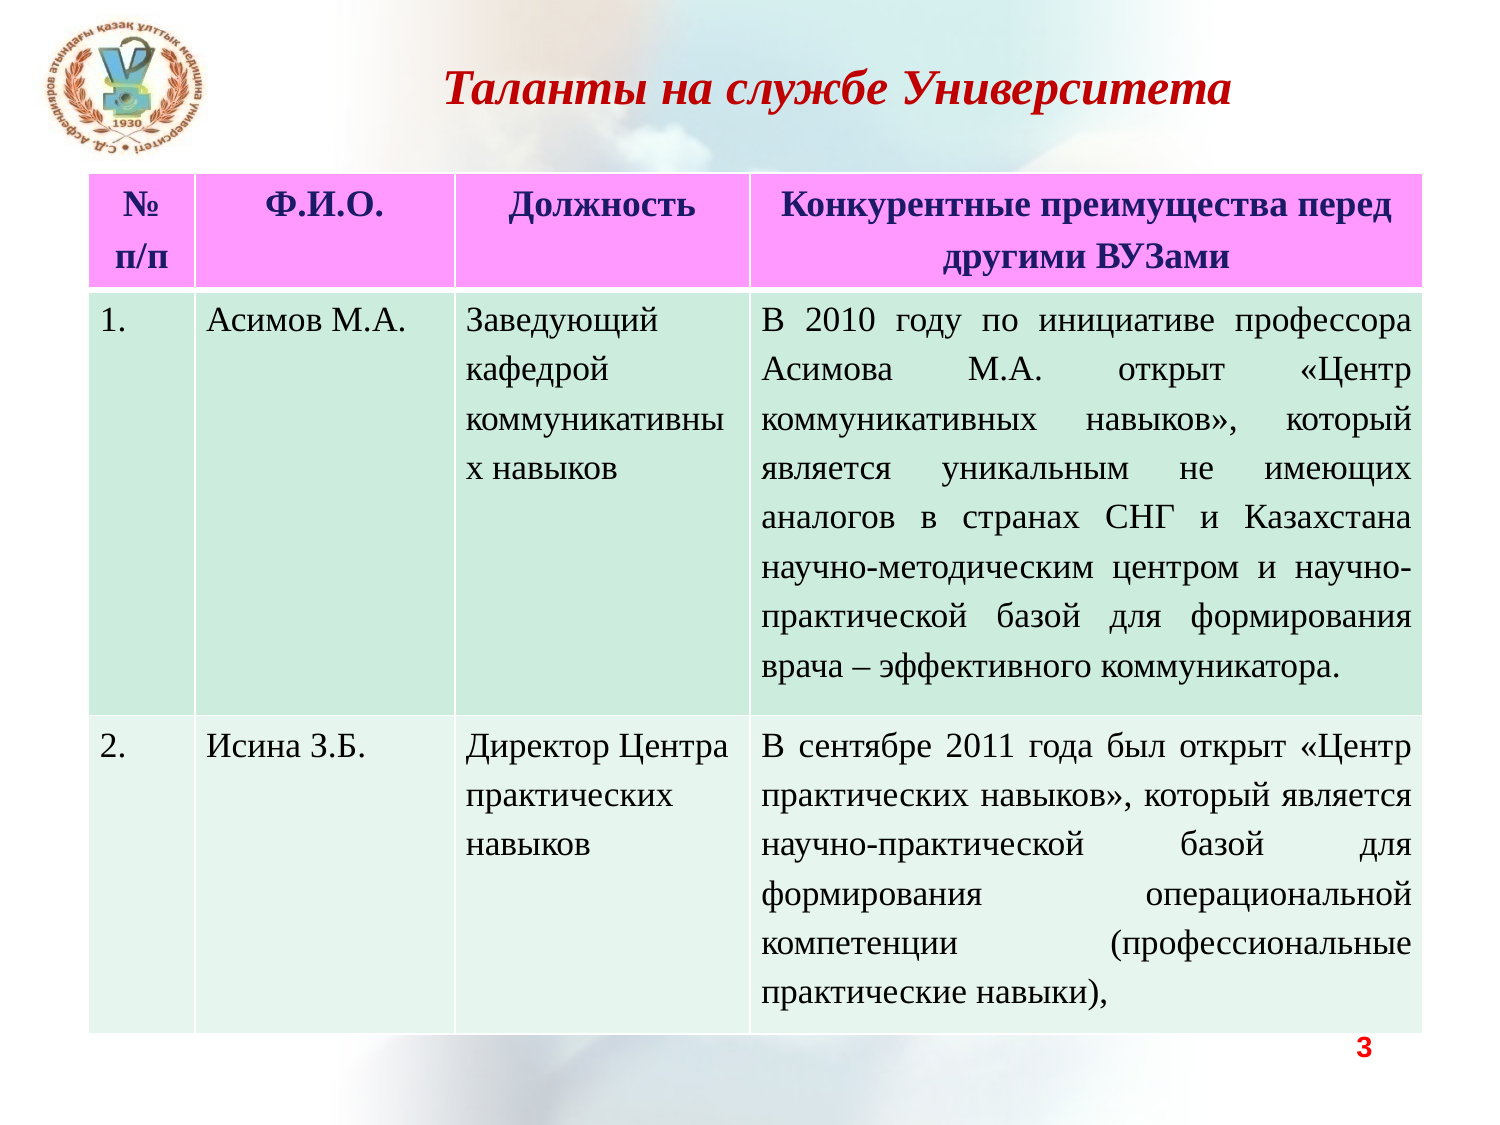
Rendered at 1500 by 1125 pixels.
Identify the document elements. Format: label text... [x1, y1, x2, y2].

table_cell В 2010 году по инициативе профессора Асимова М.А. открыт «Центр коммуникативных навыков», который является уникальным не имеющих аналогов в странах СНГ и Казахстана научно-методическим центром и научно-практической базой для формирования врача – эффективного коммуникатора. [751, 293, 1422, 715]
table_cell Исина З.Б. [196, 716, 454, 1033]
table_cell Асимов М.А. [196, 293, 454, 715]
table_cell 1. [89, 293, 194, 715]
table_cell Заведующий кафедрой коммуникативных навыков [456, 293, 749, 715]
picture [0, 0, 1363, 173]
table_cell Директор Центра практических навыков [456, 716, 749, 1033]
slide_number 3 [1074, 1035, 1388, 1101]
text_box Таланты на службе Университета [257, 46, 1418, 122]
picture [187, 1035, 1363, 1125]
table_cell В сентябре 2011 года был открыт «Центр практических навыков», который является научно-практической базой для формирования операциональной компетенции (профессиональные практические навыки), [751, 716, 1422, 1033]
table_header № п/п [89, 181, 194, 287]
table_header Ф.И.О. [196, 174, 454, 287]
table_header Должность [456, 174, 749, 287]
table_header Конкурентные преимущества перед другими ВУЗами [751, 174, 1422, 287]
table_cell 2. [89, 716, 194, 1033]
